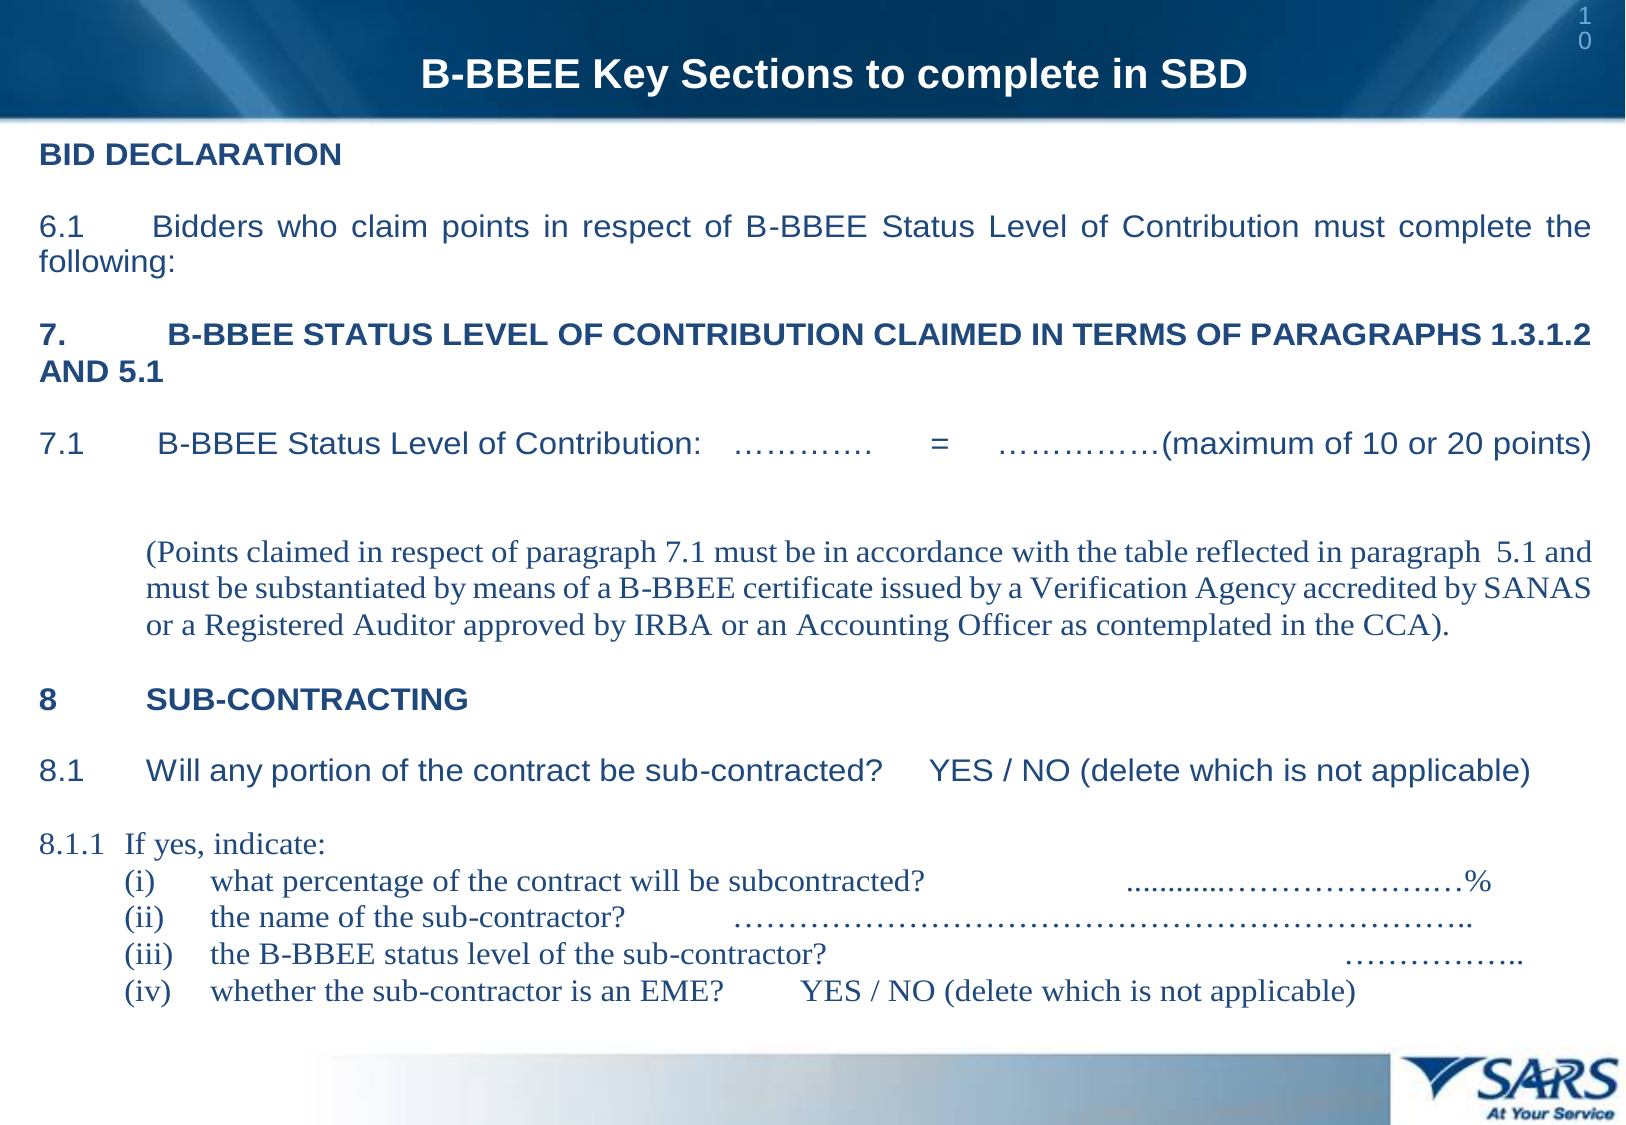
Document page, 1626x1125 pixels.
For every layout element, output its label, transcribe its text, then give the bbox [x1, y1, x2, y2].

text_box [38, 135, 1594, 1011]
text_box B-BBEE Key Sections to complete in SBD [0, 46, 1625, 90]
picture [0, 0, 1626, 1125]
slide_number 10 [1577, 0, 1585, 30]
